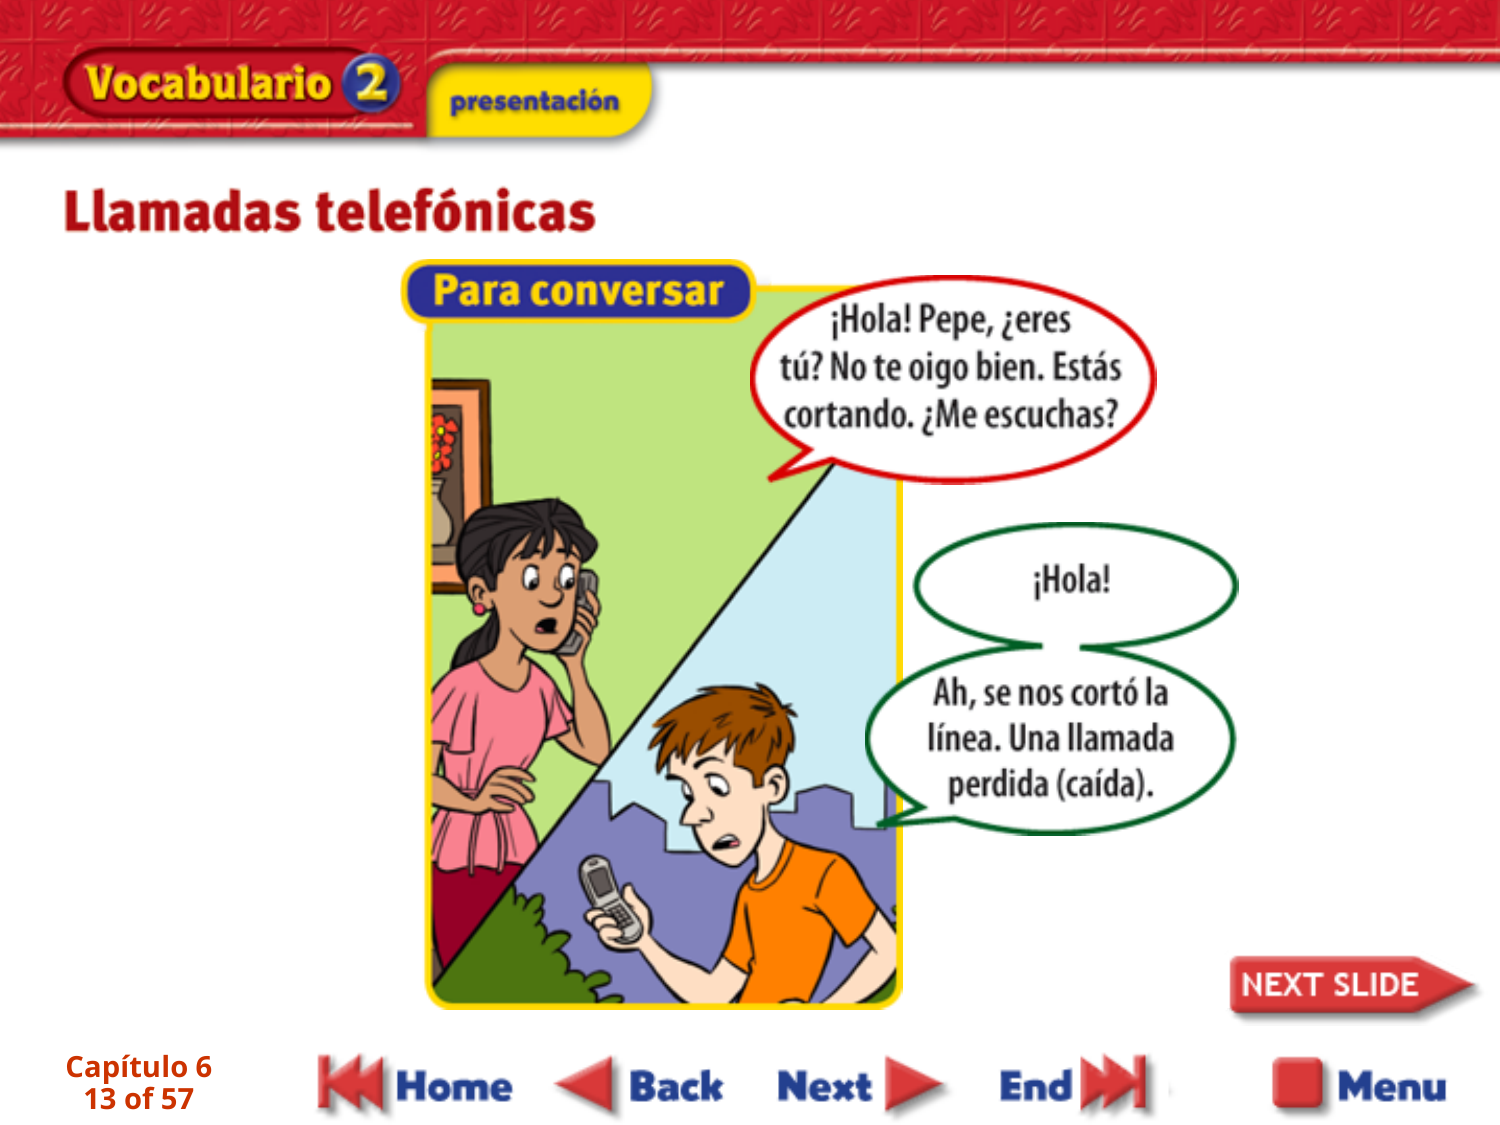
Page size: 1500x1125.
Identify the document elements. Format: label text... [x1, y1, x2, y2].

text_box Capítulo 6 13 of 57 [57, 1040, 221, 1124]
picture [531, 1045, 748, 1125]
picture [53, 174, 625, 249]
picture [970, 1045, 1188, 1125]
picture [750, 1045, 967, 1125]
picture [400, 259, 1239, 1010]
picture [304, 1045, 521, 1125]
picture [1224, 950, 1488, 1027]
picture [1250, 1045, 1467, 1125]
picture [0, 0, 1500, 163]
